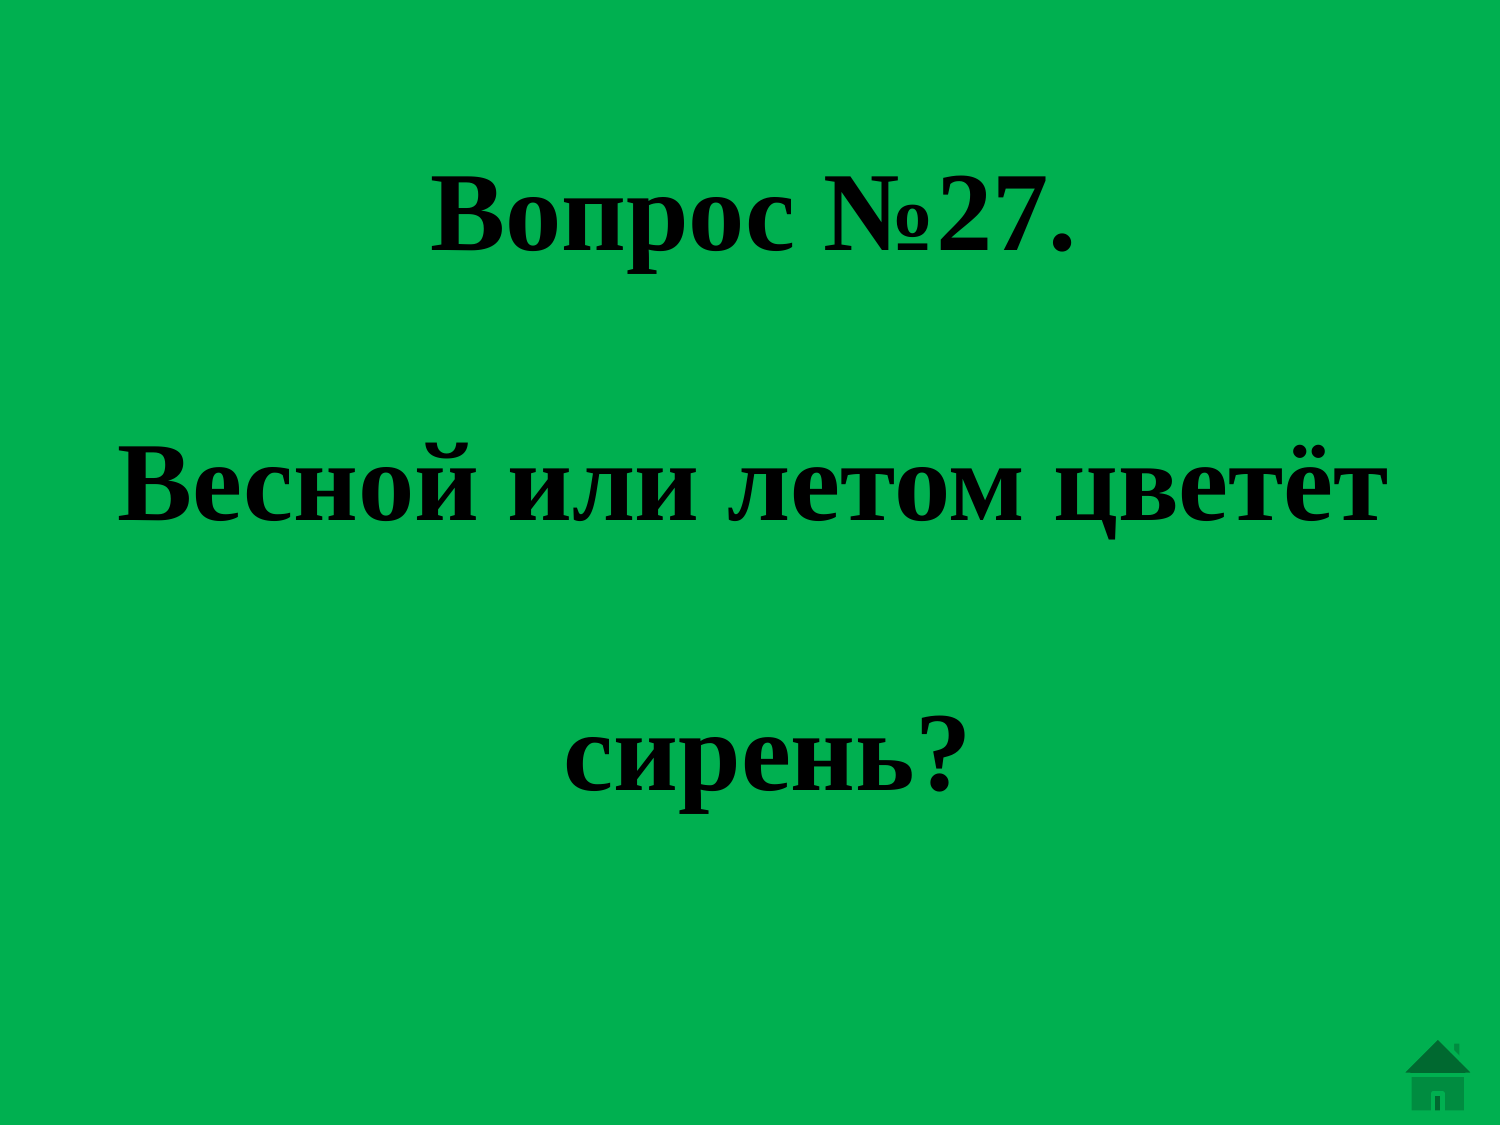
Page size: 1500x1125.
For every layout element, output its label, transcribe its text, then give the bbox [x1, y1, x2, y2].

title Вопрос №27. Весной или летом цветёт сирень? [82, 152, 1425, 821]
text_box [1374, 1022, 1500, 1125]
